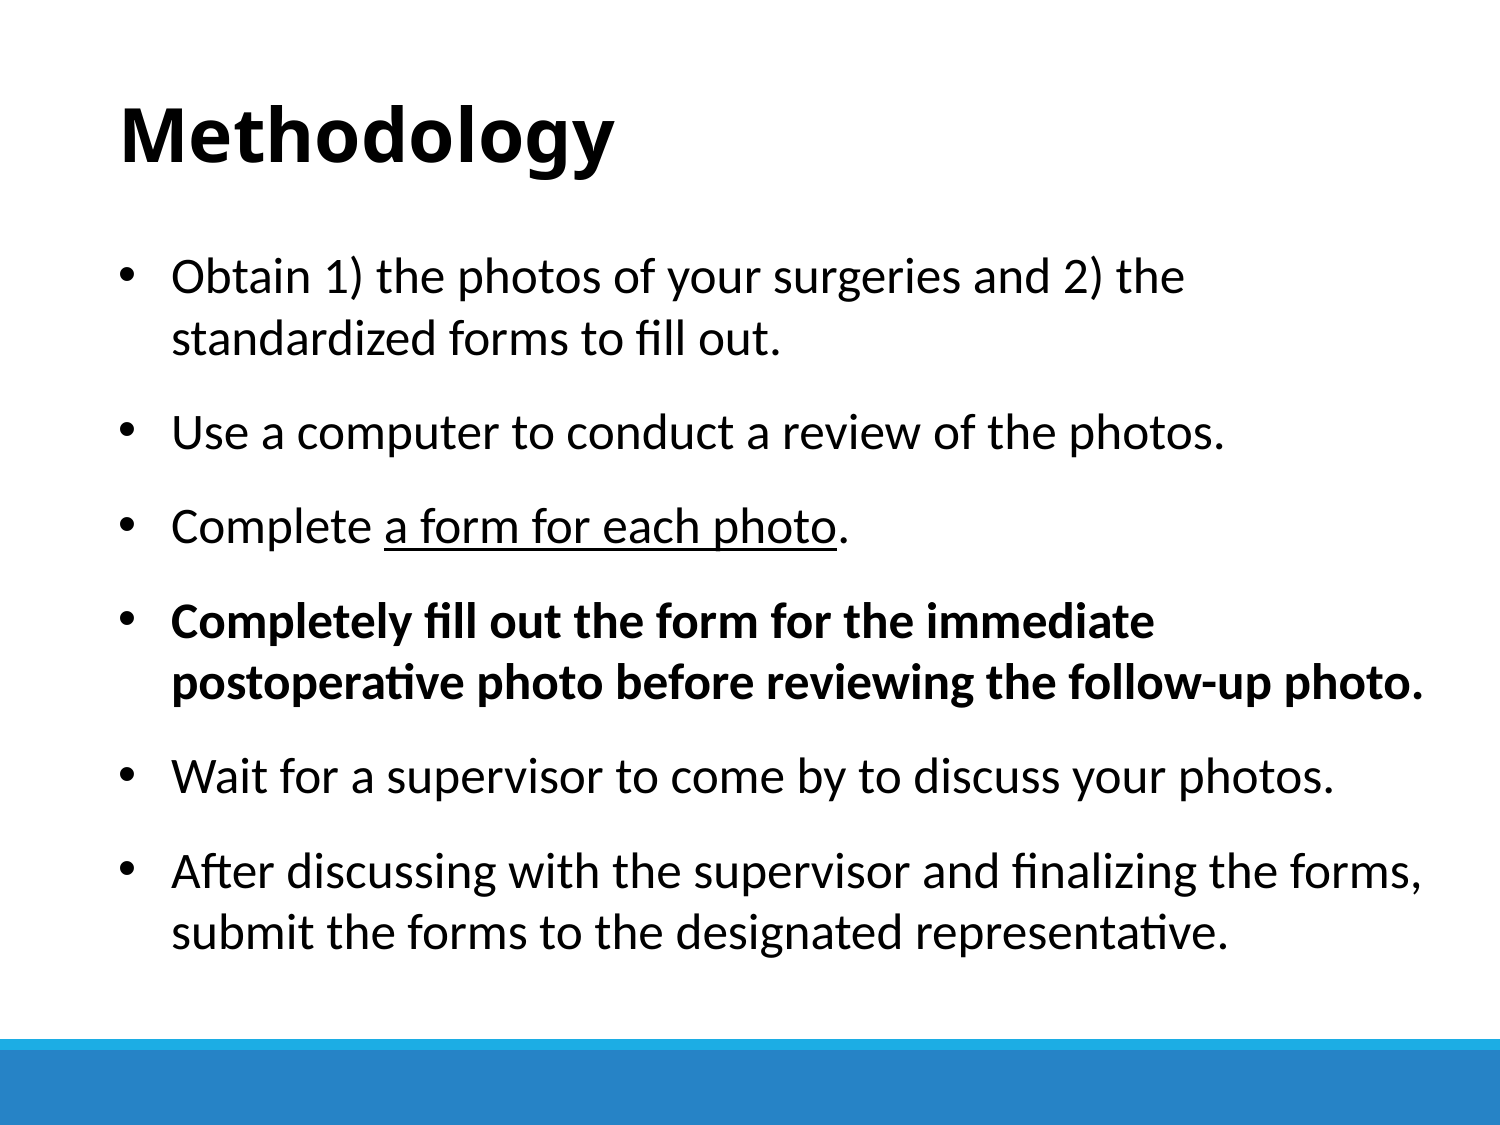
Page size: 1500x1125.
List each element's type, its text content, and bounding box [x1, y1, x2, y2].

text_box [0, 1038, 1500, 1051]
title Methodology [103, 59, 1193, 216]
list Obtain 1) the photos of your surgeries and 2) the standardized forms to fill out. Use a computer to conduct a review of the photos. Complete a form for each photo. Completely fill out the form for the immediate postoperative photo before reviewing the follow-up photo. Wait for a supervisor to come by to discuss your photos. After discussing with the supervisor and finalizing the forms, submit the forms to the designated representative. [103, 235, 1447, 1020]
text_box [0, 1051, 1500, 1125]
